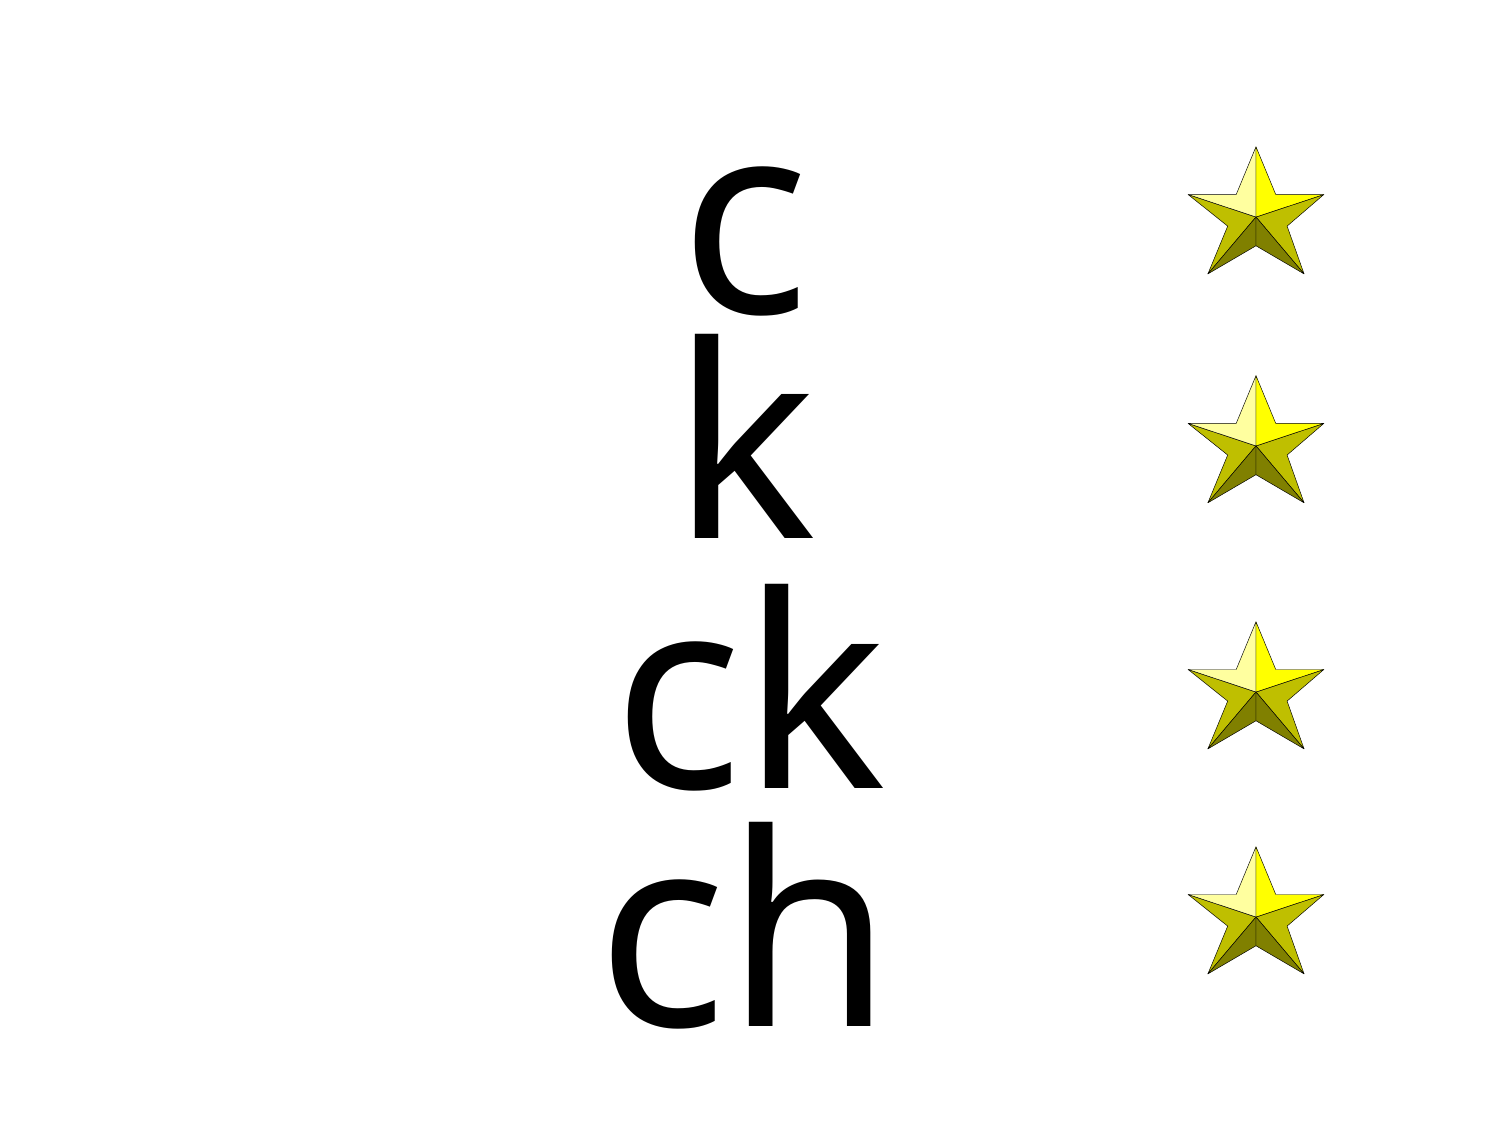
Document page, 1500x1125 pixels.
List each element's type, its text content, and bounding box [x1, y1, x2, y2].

picture [1187, 145, 1326, 276]
text_box ch [582, 750, 907, 1088]
picture [1187, 374, 1326, 505]
picture [1187, 845, 1326, 976]
picture [1187, 620, 1326, 751]
text_box ck [598, 512, 901, 750]
text_box k [658, 262, 832, 512]
text_box c [665, 37, 824, 262]
